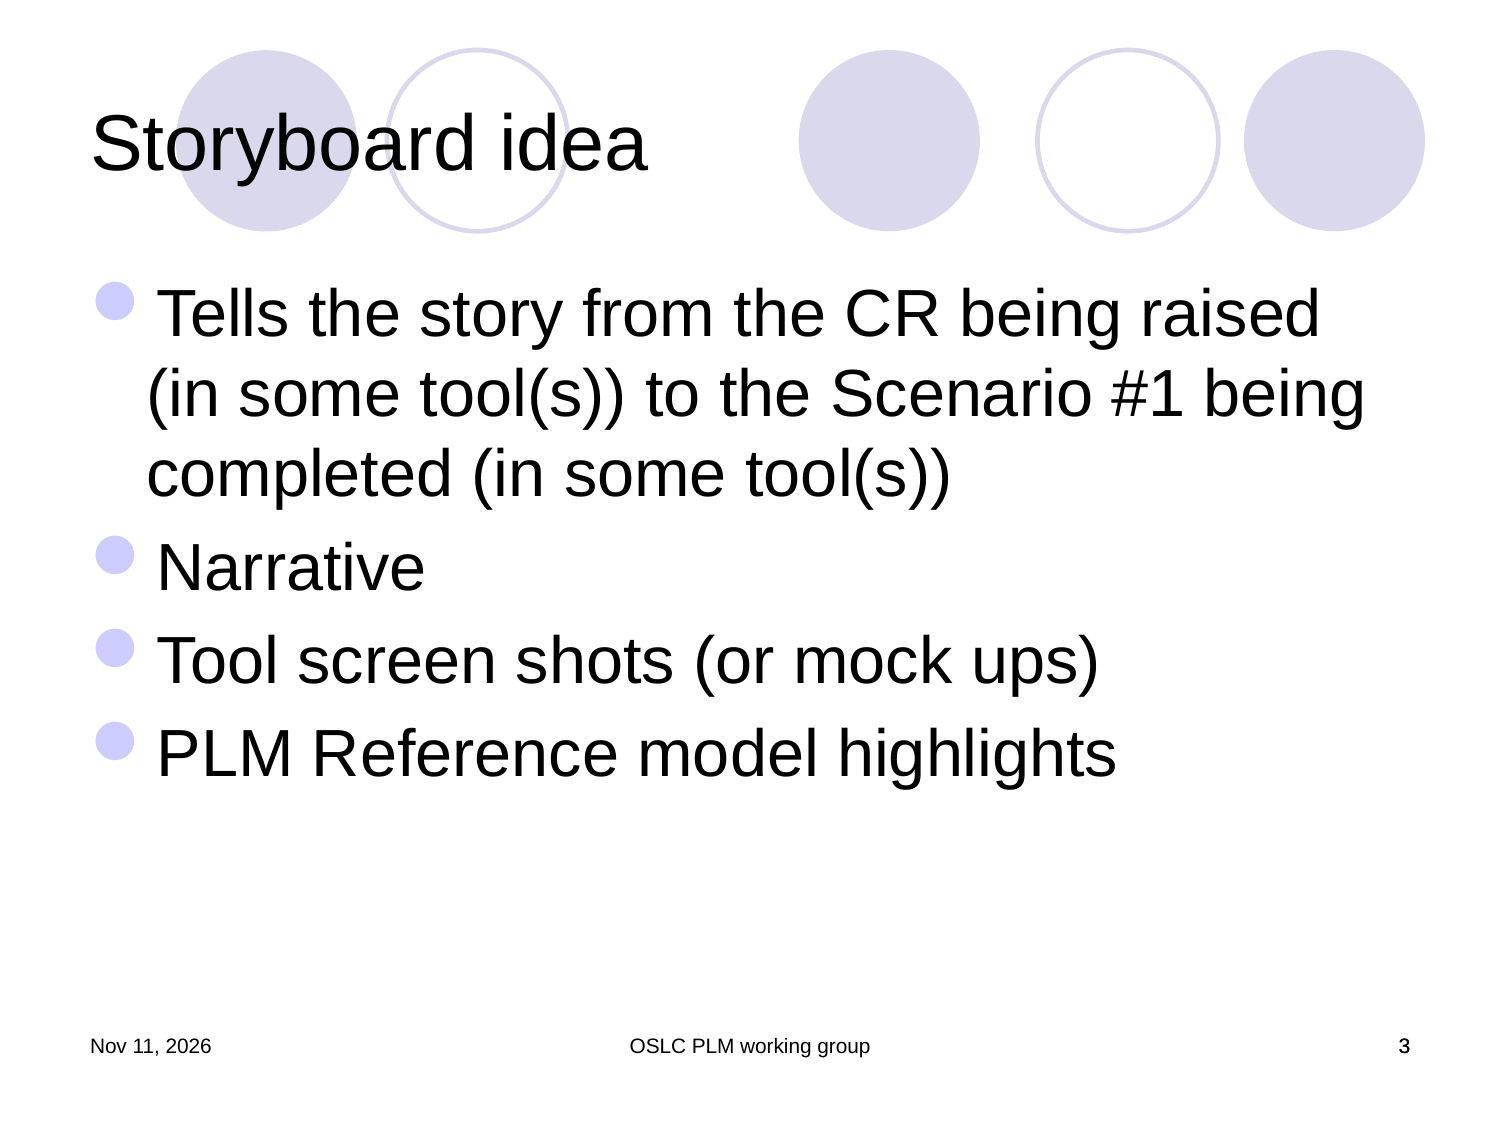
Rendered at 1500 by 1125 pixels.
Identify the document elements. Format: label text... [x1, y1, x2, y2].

text_box 3 [1074, 1024, 1425, 1100]
footer OSLC PLM working group [512, 1024, 988, 1101]
list Tells the story from the CR being raised (in some tool(s)) to the Scenario #1 being completed (in some tool(s)) Narrative Tool screen shots (or mock ups) PLM Reference model highlights [74, 262, 1426, 1006]
slide_number 8-Feb-11 [74, 1024, 426, 1101]
title Storyboard idea [74, 44, 1426, 233]
